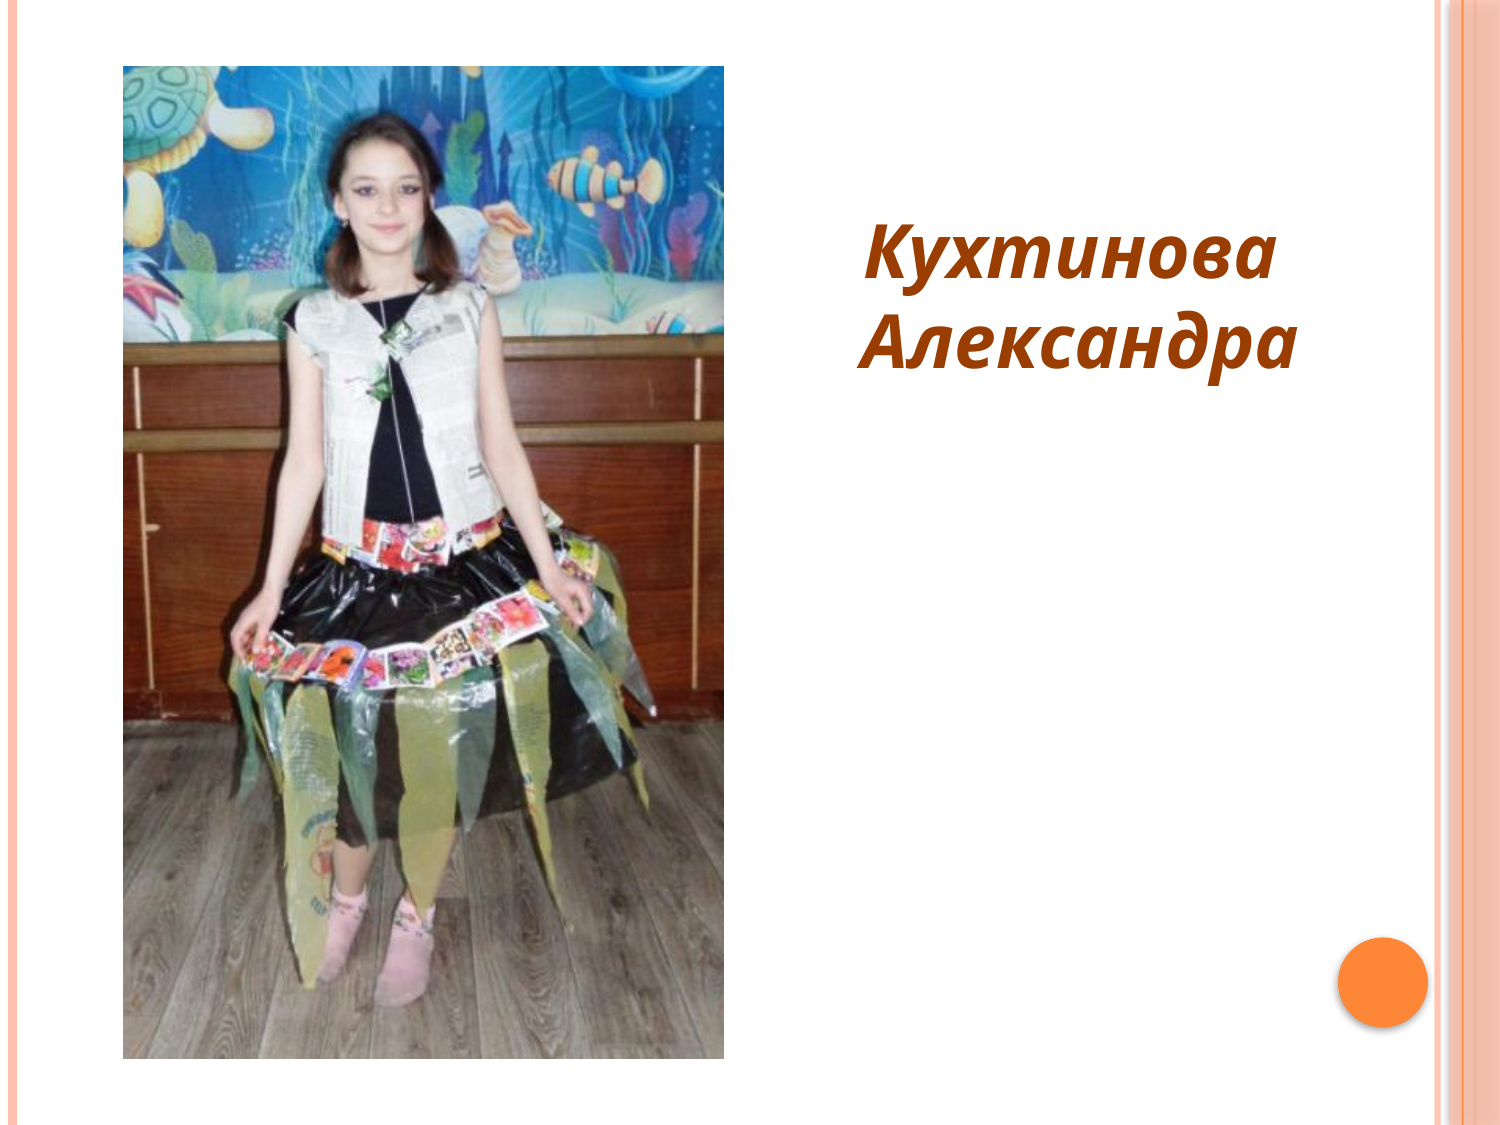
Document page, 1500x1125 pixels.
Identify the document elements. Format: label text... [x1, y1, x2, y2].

text_box Кухтинова Александра [820, 196, 1341, 391]
picture [123, 65, 725, 1060]
